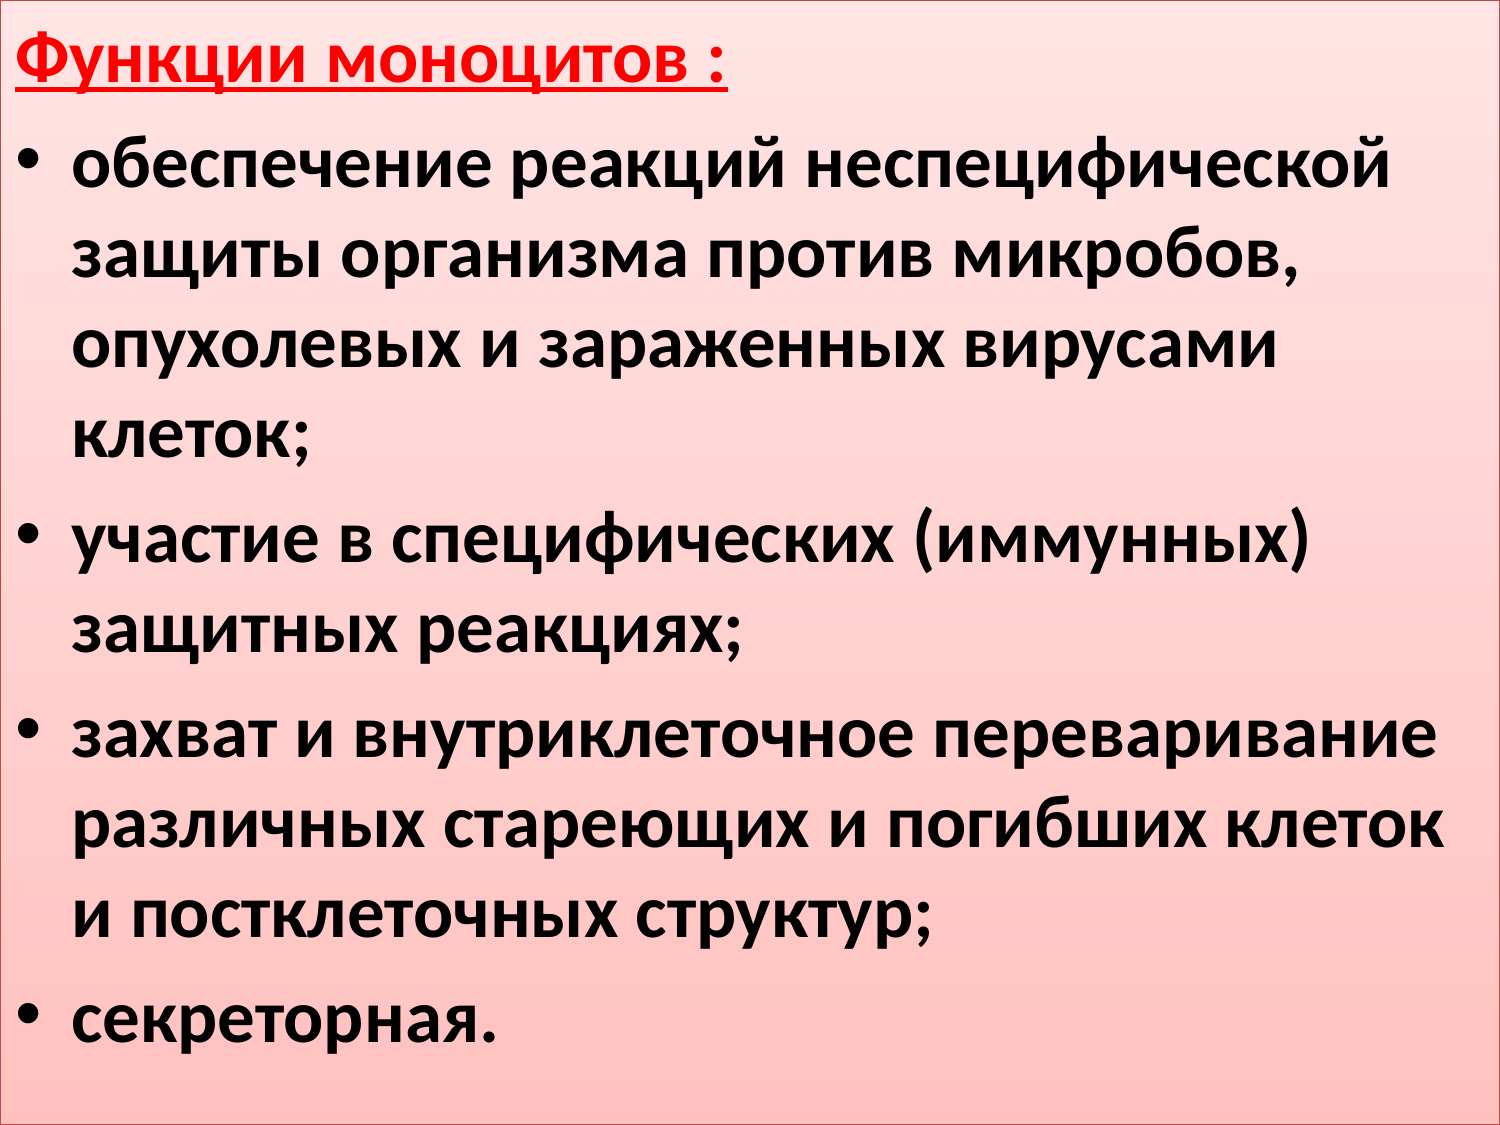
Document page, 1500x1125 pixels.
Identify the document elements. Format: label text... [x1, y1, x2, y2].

list Функции моноцитов : обеспечение реакций неспецифической защиты организма против микробов, опухолевых и зараженных вирусами клеток; участие в специфических (иммунных) защитных реакциях; захват и внутриклеточное переваривание различных стареющих и погибших клеток и постклеточных структур; секреторная. [0, 0, 1500, 1125]
